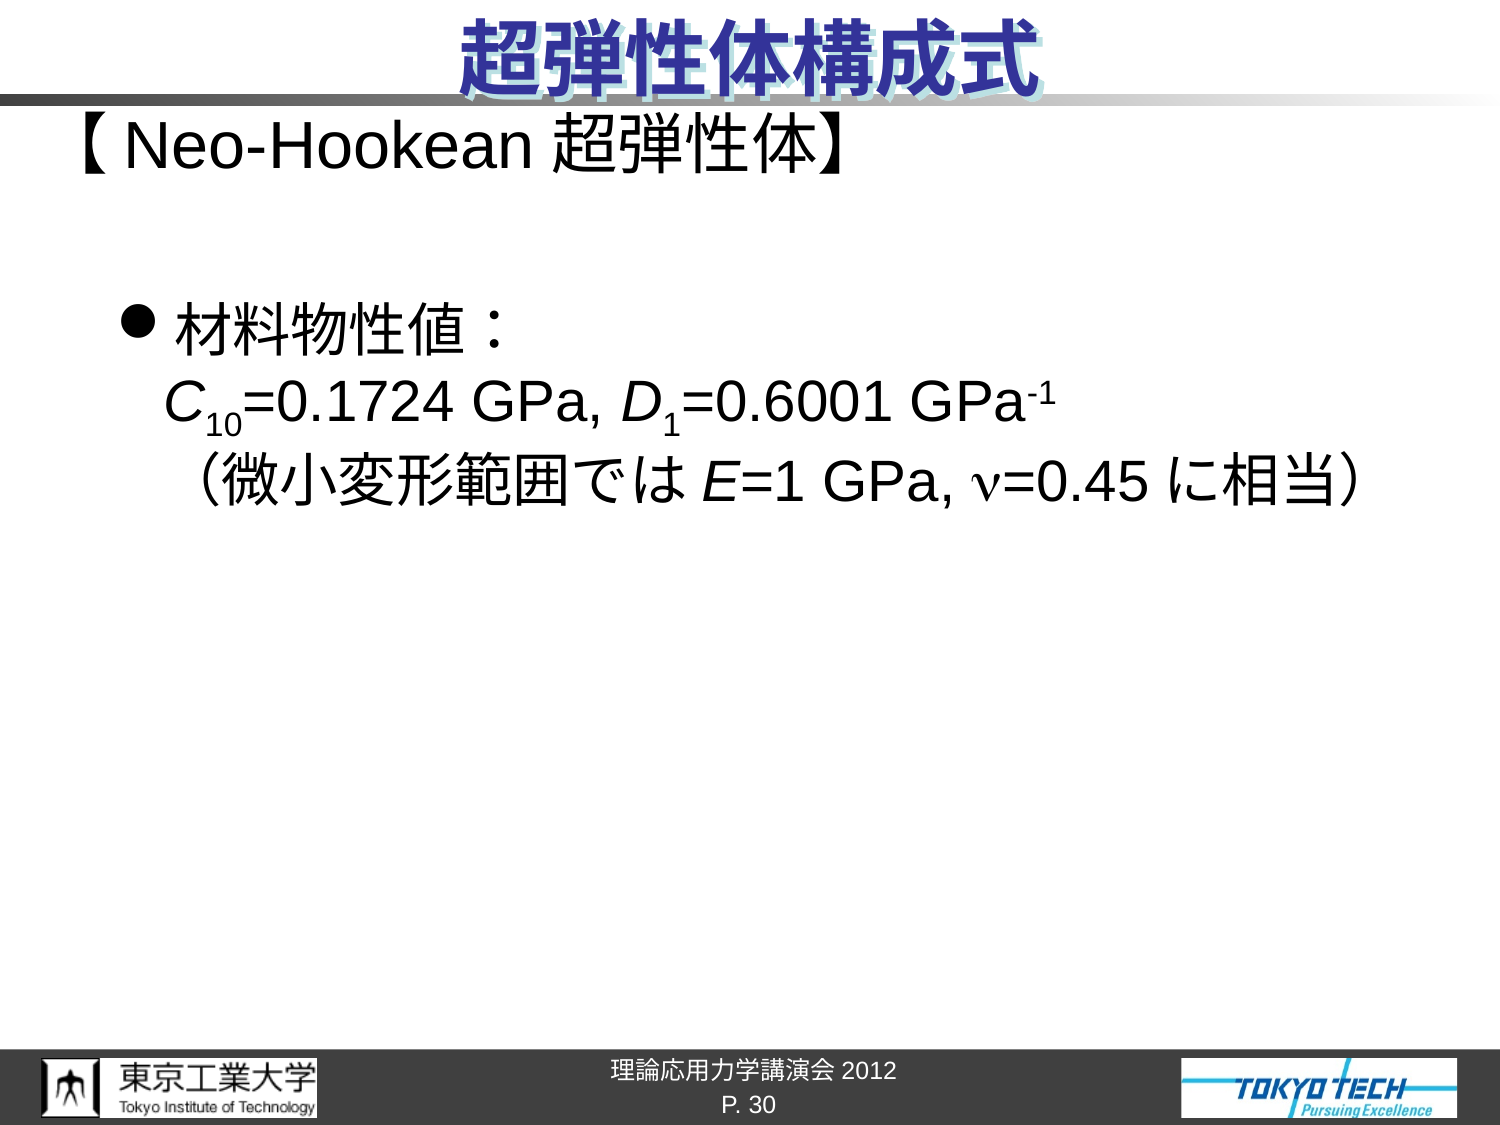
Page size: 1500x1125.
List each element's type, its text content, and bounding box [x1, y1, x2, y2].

slide_number P. 30 [662, 1087, 836, 1120]
list 【Neo-Hookean超弾性体】 材料物性値： C10=0.1724 GPa, D1=0.6001 GPa-1 （微小変形範囲ではE=1 GPa, n=0.45に相当） [41, 102, 1459, 1050]
picture [41, 1058, 317, 1118]
title 超弾性体構成式 [0, 5, 1500, 108]
picture [1181, 1058, 1458, 1118]
